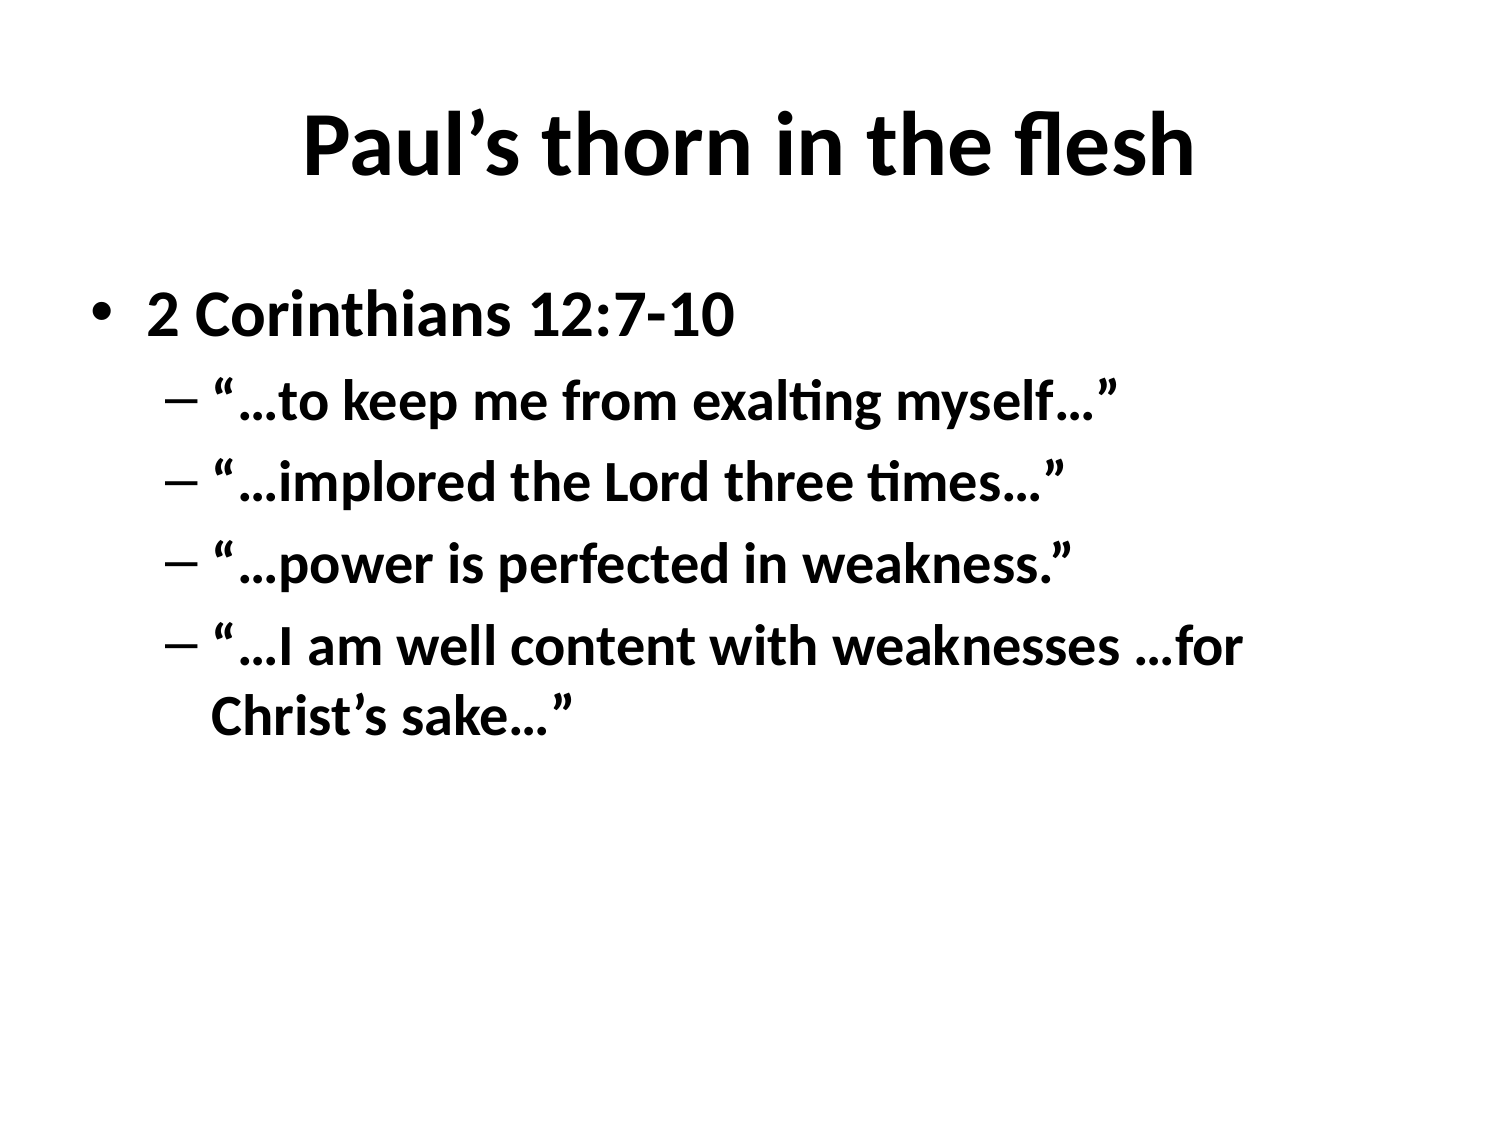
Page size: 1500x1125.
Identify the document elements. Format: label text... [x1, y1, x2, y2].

title Paul’s thorn in the flesh [75, 45, 1425, 233]
list 2 Corinthians 12:7-10 “…to keep me from exalting myself…” “…implored the Lord three times…” “…power is perfected in weakness.” “…I am well content with weaknesses …for Christ’s sake…” [75, 262, 1425, 1005]
